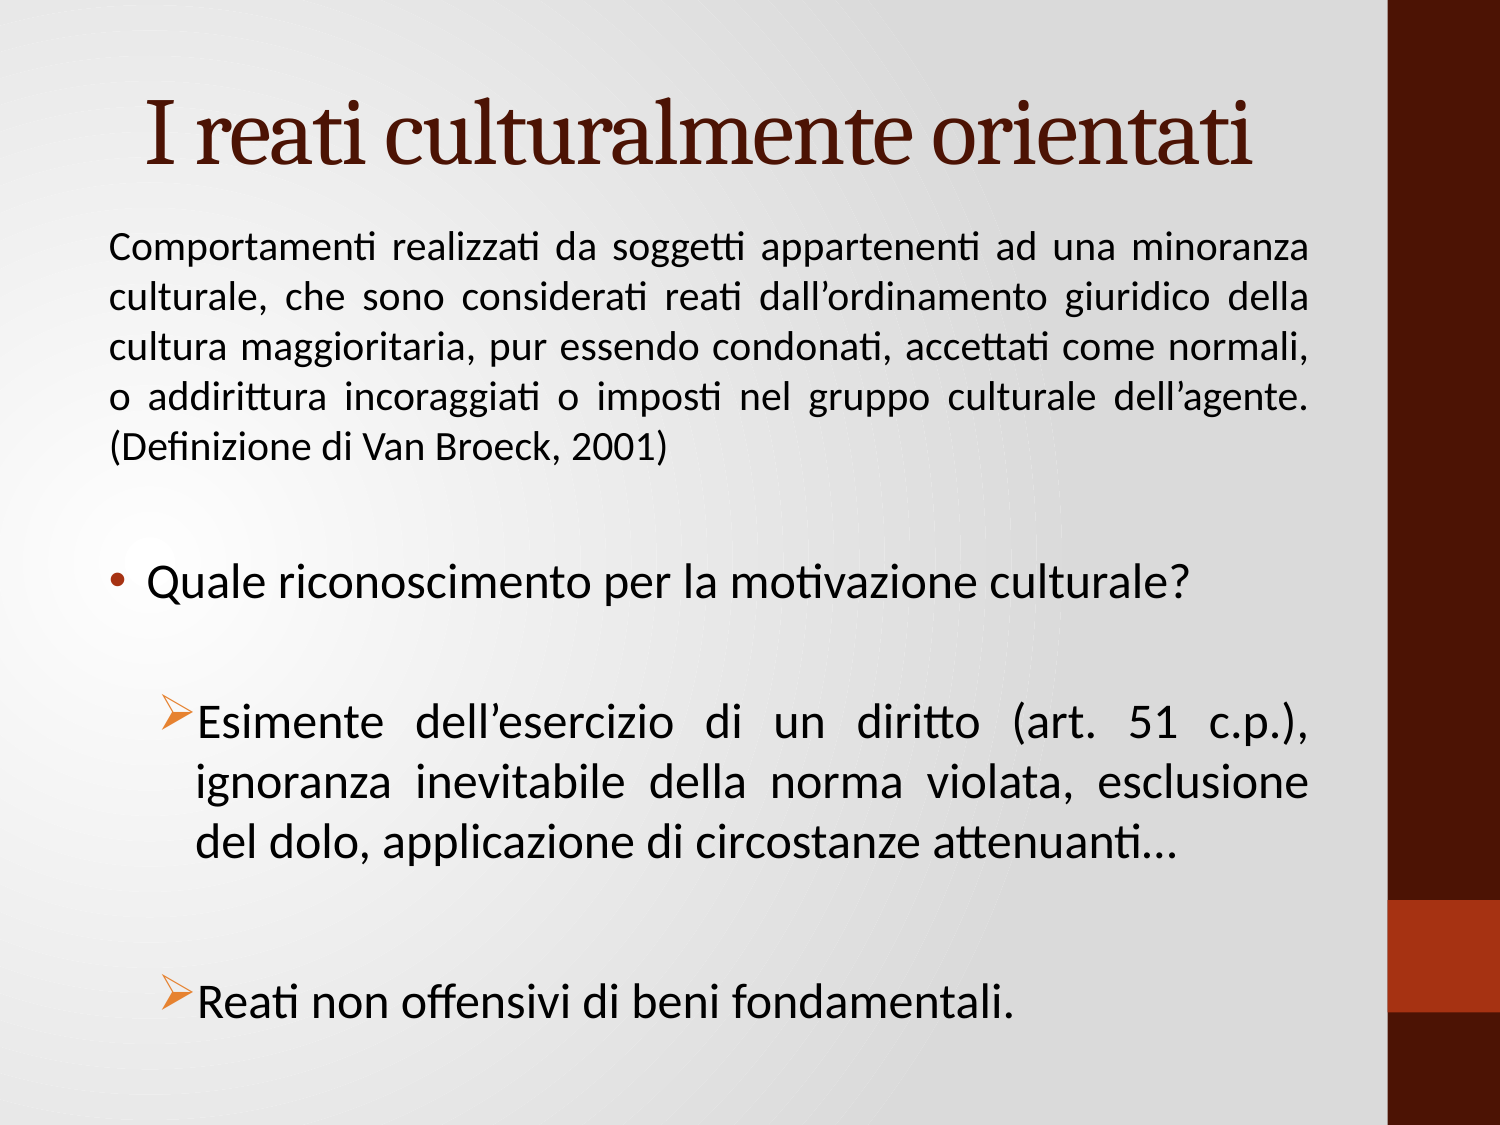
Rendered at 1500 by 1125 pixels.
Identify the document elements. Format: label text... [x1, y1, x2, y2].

list Comportamenti realizzati da soggetti appartenenti ad una minoranza culturale, che sono considerati reati dall’ordinamento giuridico della cultura maggioritaria, pur essendo condonati, accettati come normali, o addirittura incoraggiati o imposti nel gruppo culturale dell’agente. (Definizione di Van Broeck, 2001) Quale riconoscimento per la motivazione culturale? Esimente dell’esercizio di un diritto (art. 51 c.p.), ignoranza inevitabile della norma violata, esclusione del dolo, applicazione di circostanze attenuanti… Reati non offensivi di beni fondamentali. [75, 210, 1325, 1079]
title I reati culturalmente orientati [75, 32, 1325, 210]
